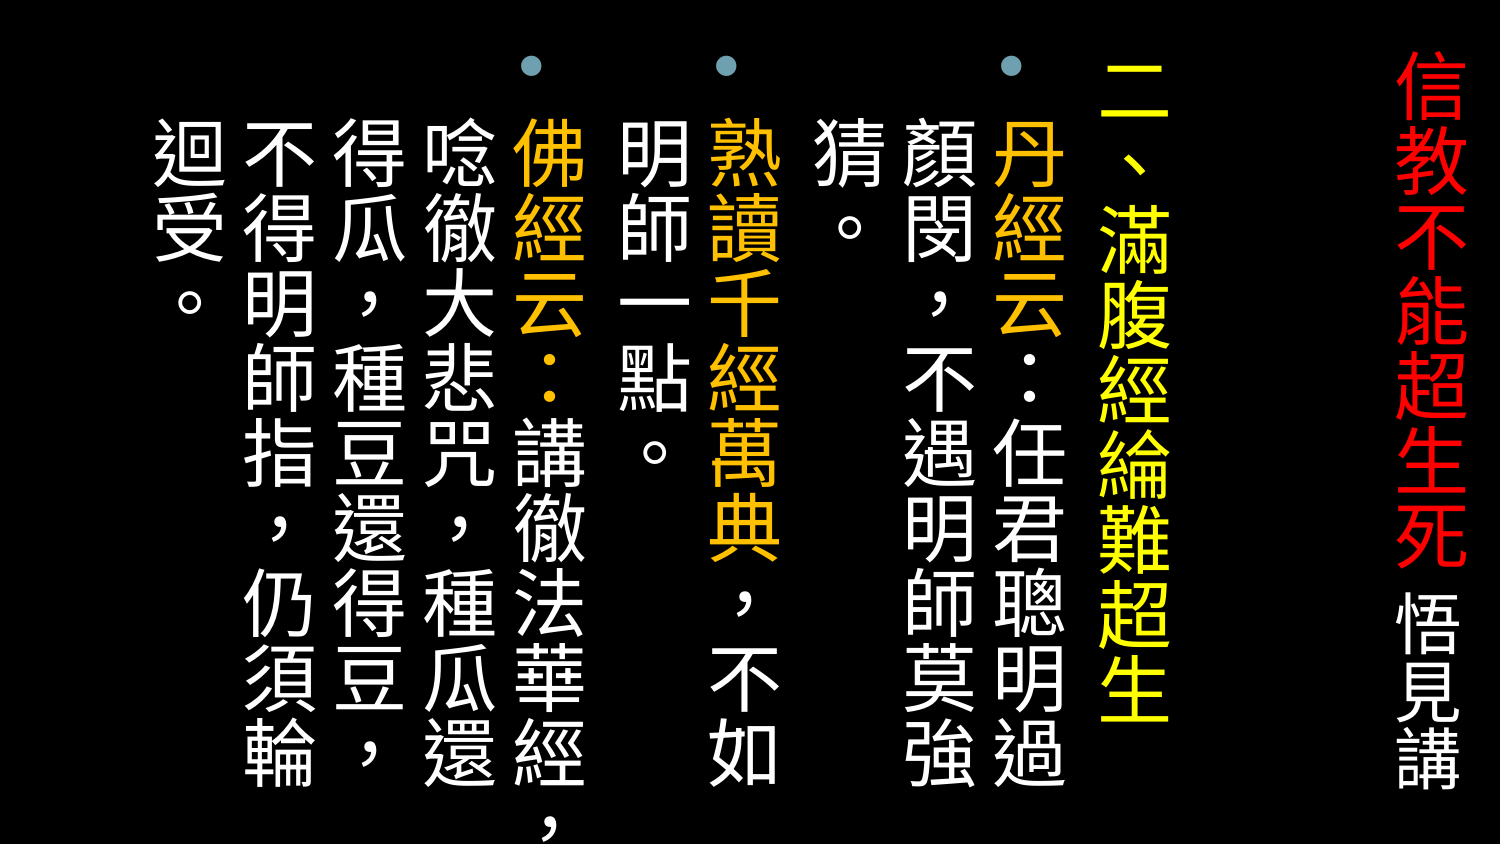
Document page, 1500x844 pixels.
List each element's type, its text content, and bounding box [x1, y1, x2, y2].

title 信教不能超生死 悟見講 [1376, 21, 1483, 820]
list 二、滿腹經綸難超生 丹經云：任君聰明過顏閔，不遇明師莫強猜。 熟讀千經萬典，不如明師一點。 佛經云：講徹法華經，唸徹大悲咒，種瓜還得瓜，種豆還得豆，不得明師指，仍須輪迴受。 [29, 31, 1357, 819]
